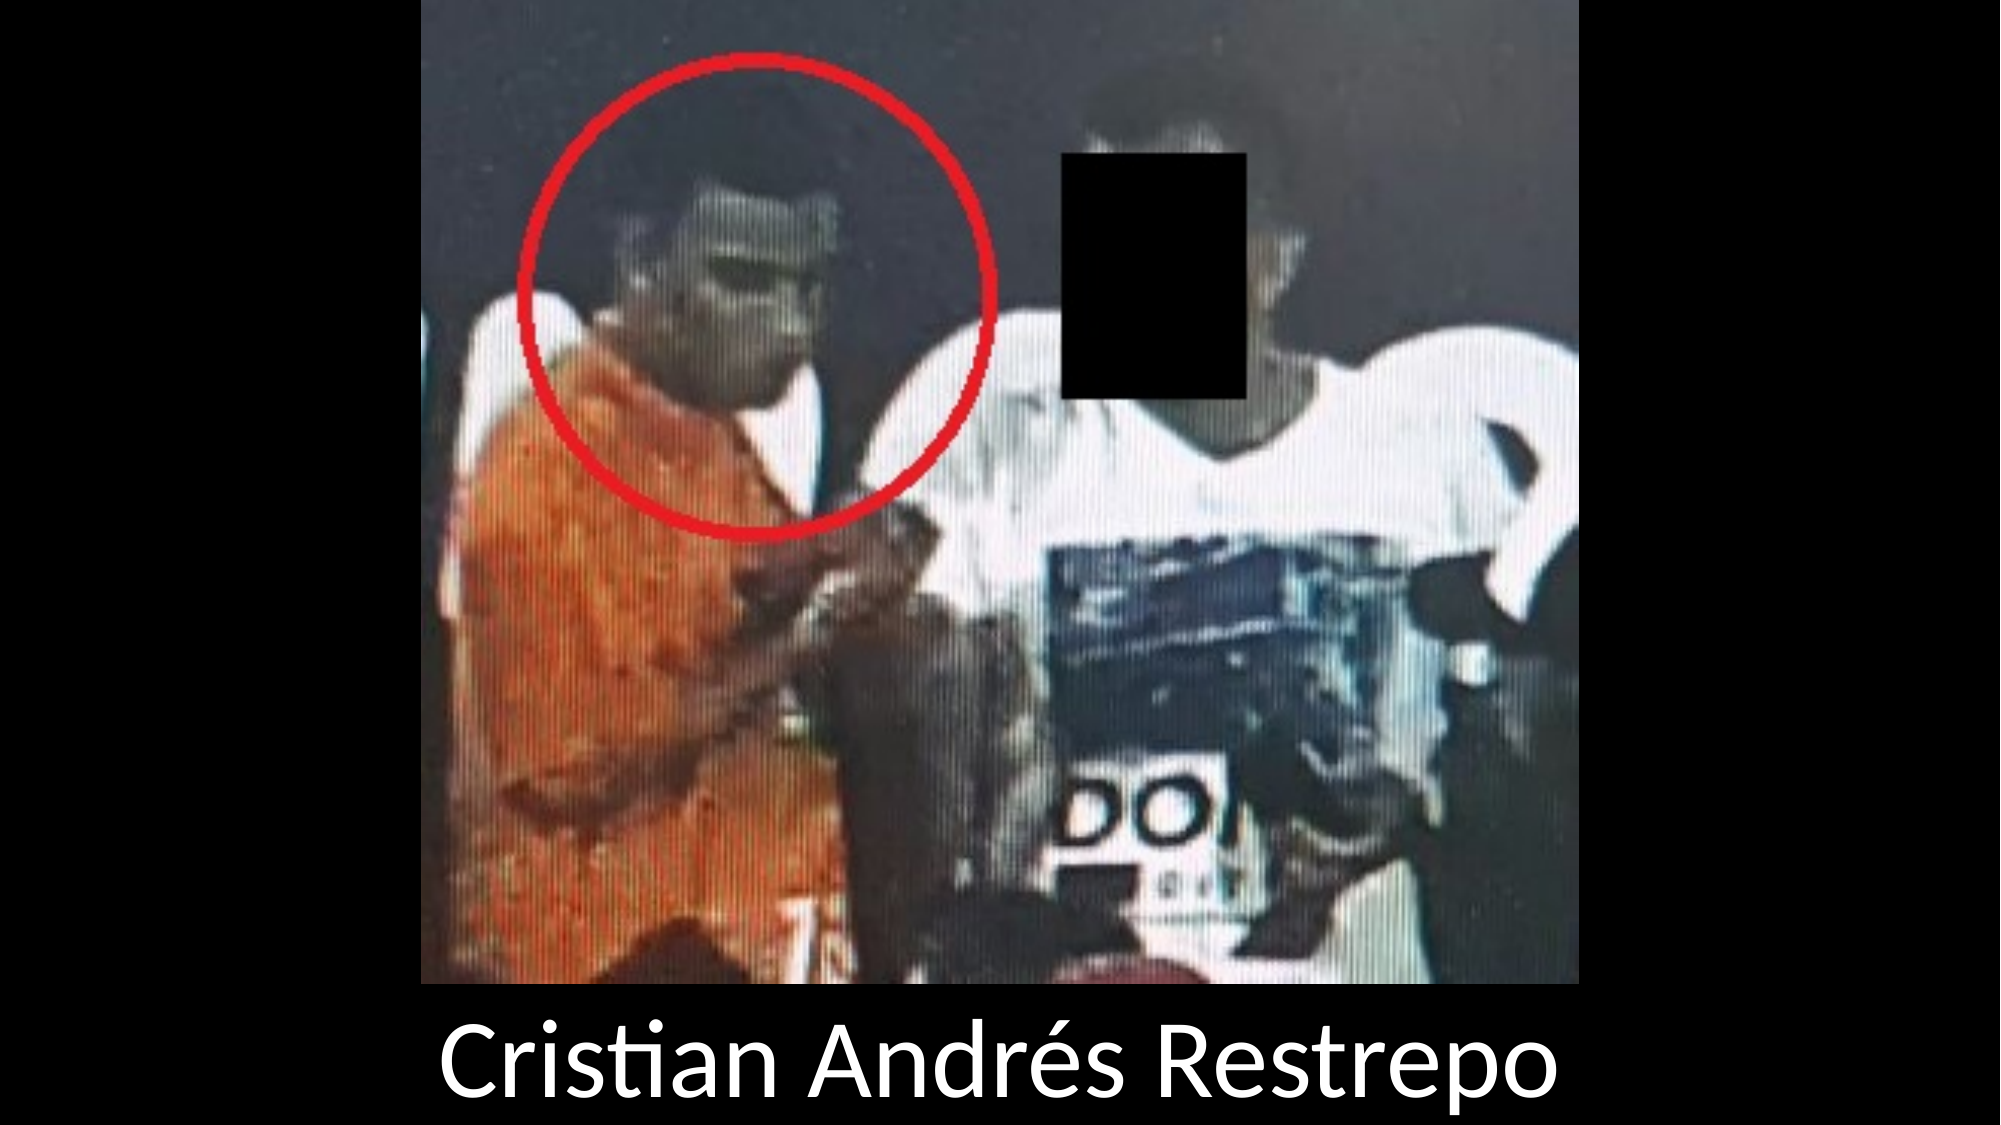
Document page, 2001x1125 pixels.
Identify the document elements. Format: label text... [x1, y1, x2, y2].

text_box Cristian Andrés Restrepo [423, 984, 1577, 1125]
picture [421, 0, 1579, 984]
